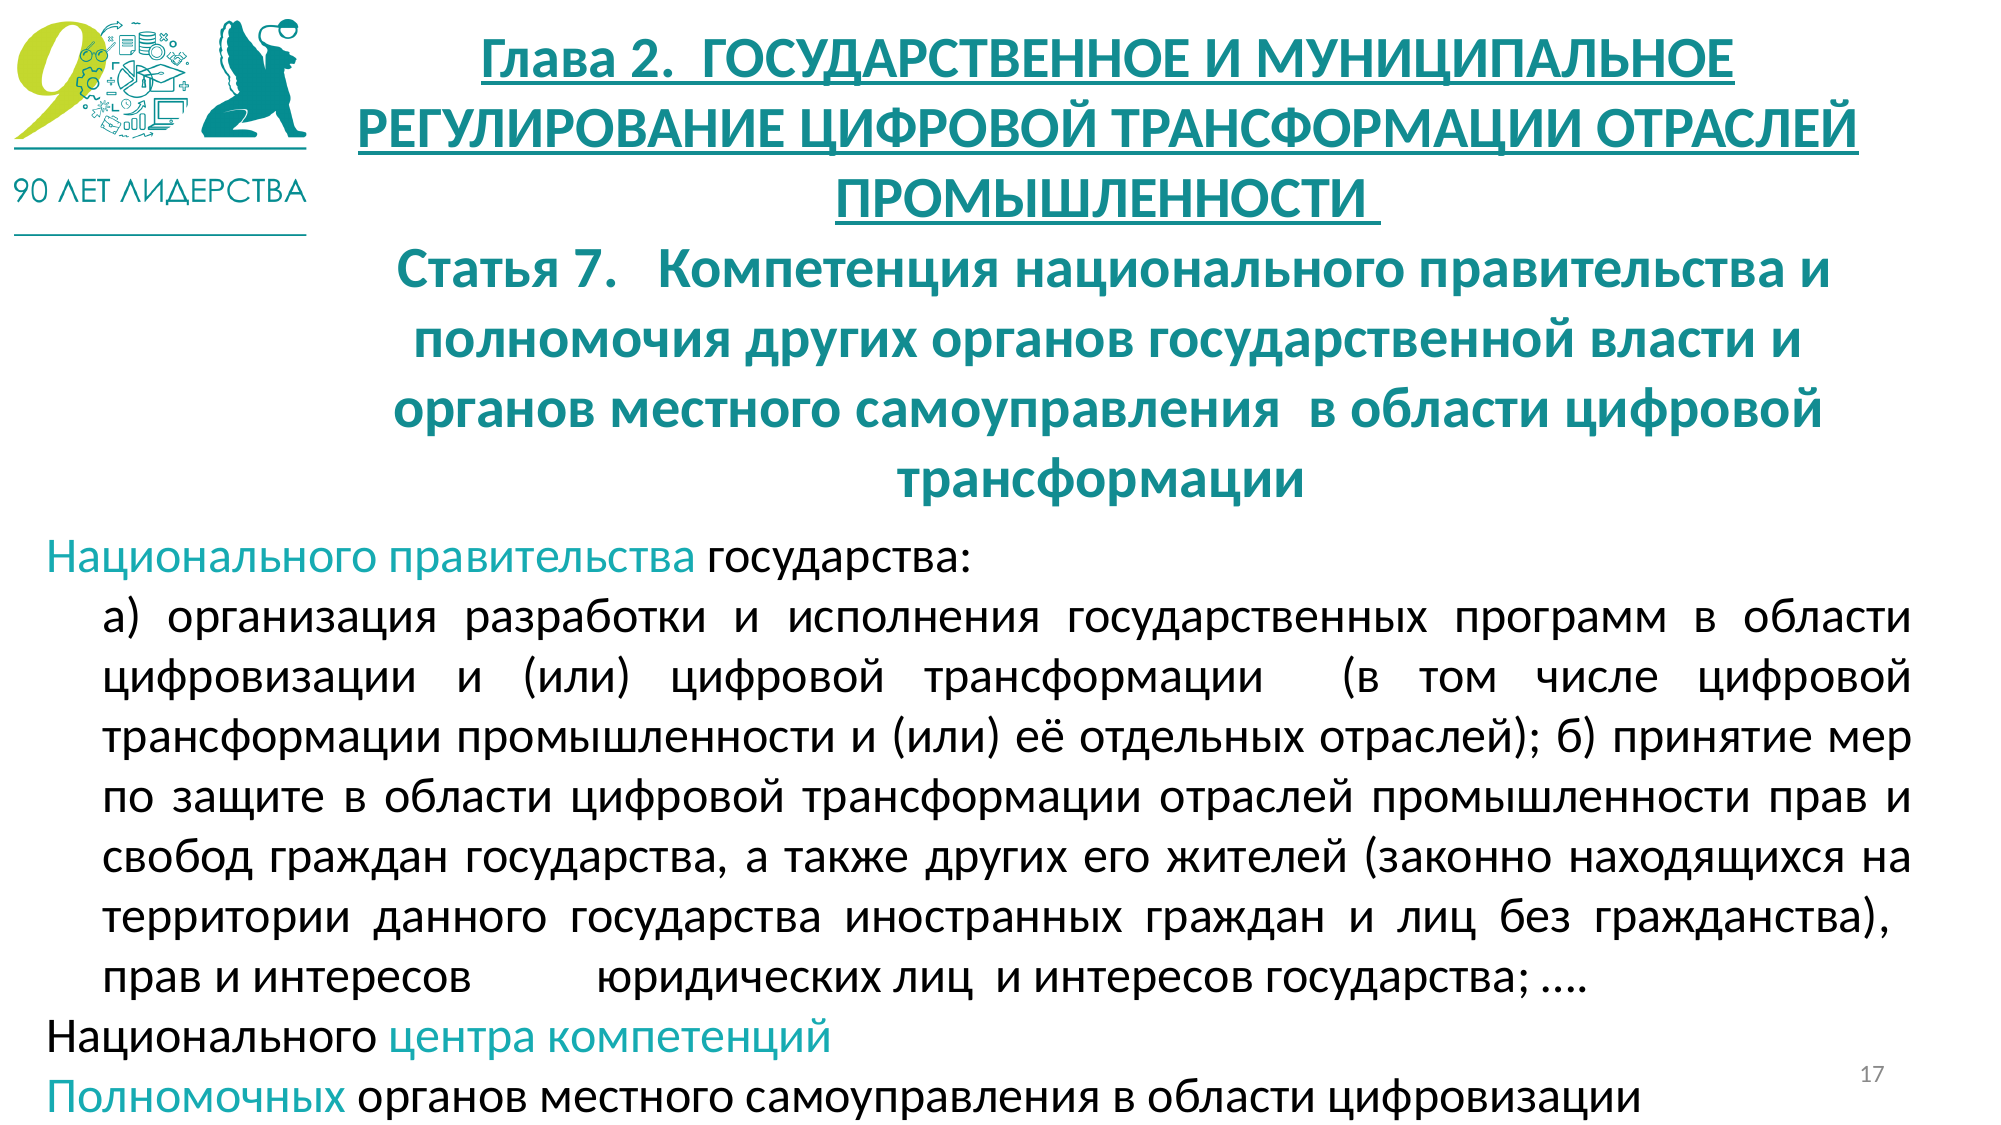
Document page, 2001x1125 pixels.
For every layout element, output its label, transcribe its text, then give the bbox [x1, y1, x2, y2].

footer [683, 1042, 1317, 1103]
picture [14, 18, 307, 236]
title Глава 2. ГОСУДАРСТВЕННОЕ И МУНИЦИПАЛЬНОЕ РЕГУЛИРОВАНИЕ ЦИФРОВОЙ ТРАНСФОРМАЦИИ ОТРАСЛЕЙ ПРОМЫШЛЕННОСТИ Статья 7. Компетенция национального правительства и полномочия других органов государственной власти и органов местного самоуправления в области цифровой трансформации [306, 135, 1911, 393]
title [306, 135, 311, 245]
list Национального правительства государства: а) организация разработки и исполнения государственных программ в области цифровизации и (или) цифровой трансформации (в том числе цифровой трансформации промышленности и (или) её отдельных отраслей); б) принятие мер по защите в области цифровой трансформации отраслей промышленности прав и свобод граждан государства, а также других его жителей (законно находящихся на территории данного государства иностранных граждан и лиц без гражданства), прав и интересов юридических лиц и интересов государства; …. Национального центра компетенций Полномочных органов местного самоуправления в области цифровизации [31, 515, 1929, 1125]
slide_number 17 [1433, 1042, 1900, 1103]
